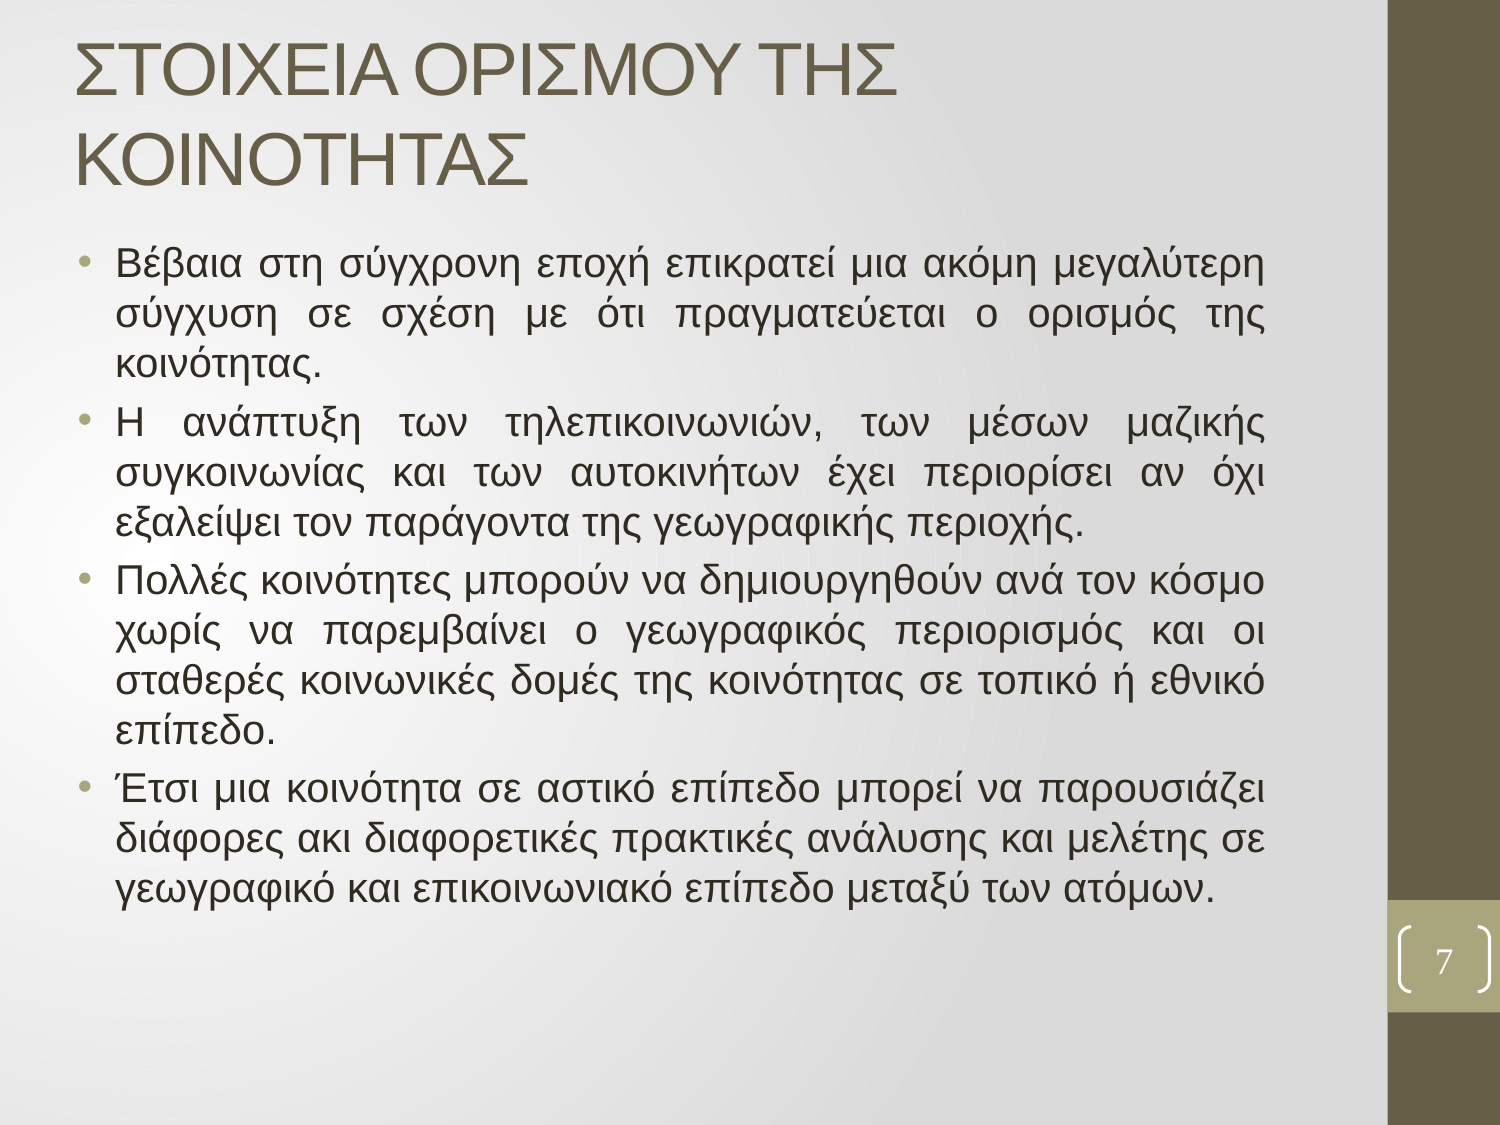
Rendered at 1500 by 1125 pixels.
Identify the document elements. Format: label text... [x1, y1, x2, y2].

slide_number 7 [1397, 925, 1492, 994]
title ΣΤΟΙΧΕΙΑ ΟΡΙΣΜΟΥ ΤΗΣ ΚΟΙΝΟΤΗΤΑΣ [58, 46, 1327, 175]
text_box Βέβαια στη σύγχρονη εποχή επικρατεί μια ακόμη μεγαλύτερη σύγχυση σε σχέση με ότι πραγματεύεται ο ορισμός της κοινότητας. Η ανάπτυξη των τηλεπικοινωνιών, των μέσων μαζικής συγκοινωνίας και των αυτοκινήτων έχει περιορίσει αν όχι εξαλείψει τον παράγοντα της γεωγραφικής περιοχής. Πολλές κοινότητες μπορούν να δημιουργηθούν ανά τον κόσμο χωρίς να παρεμβαίνει ο γεωγραφικός περιορισμός και οι σταθερές κοινωνικές δομές της κοινότητας σε τοπικό ή εθνικό επίπεδο. Έτσι μια κοινότητα σε αστικό επίπεδο μπορεί να παρουσιάζει διάφορες ακι διαφορετικές πρακτικές ανάλυσης και μελέτης σε γεωγραφικό και επικοινωνιακό επίπεδο μεταξύ των ατόμων. [43, 228, 1282, 992]
